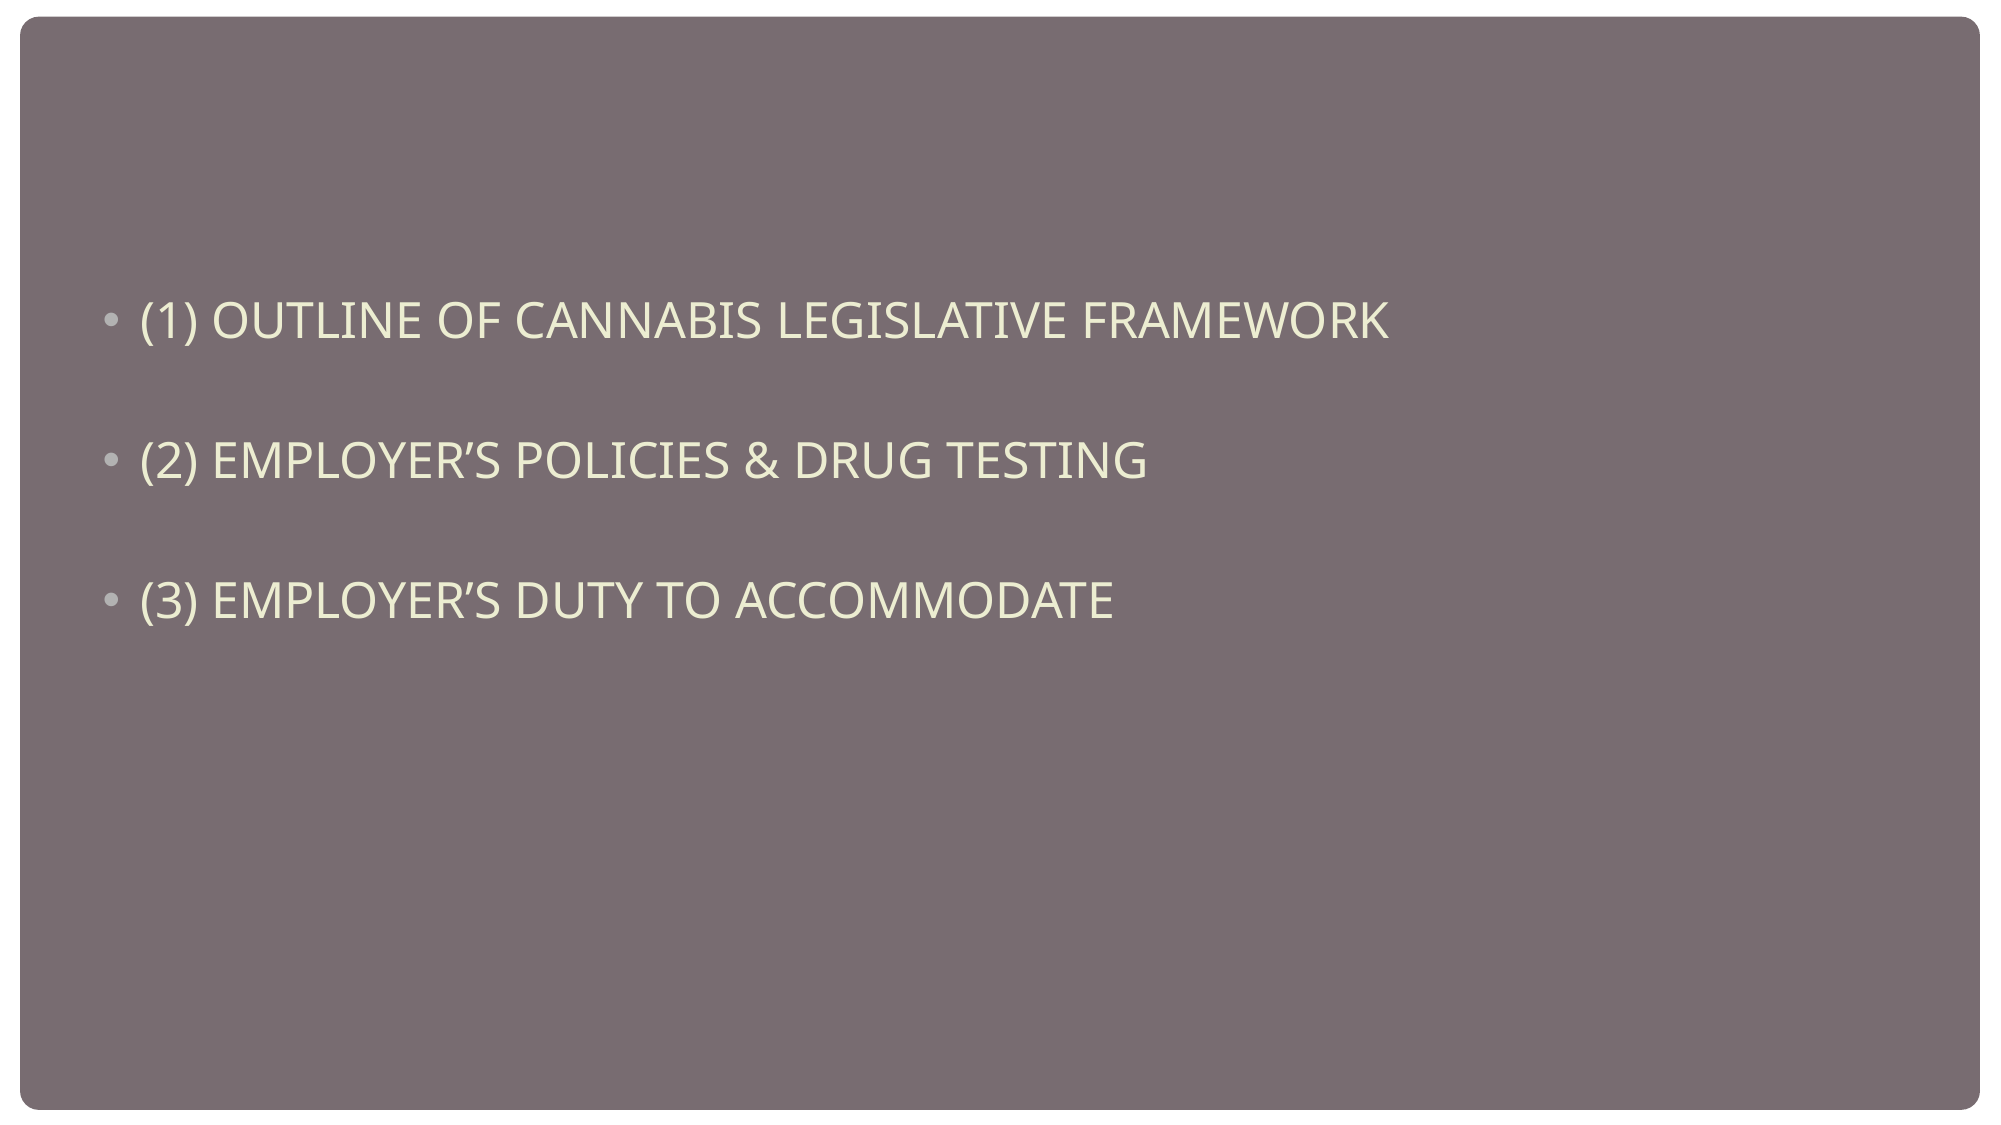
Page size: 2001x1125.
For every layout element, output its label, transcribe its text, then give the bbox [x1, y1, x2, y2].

list (1) Outline of Cannabis legislative framework (2) Employer’s policies & drug testing (3) Employer’s duty to accommodate [68, 281, 1869, 999]
